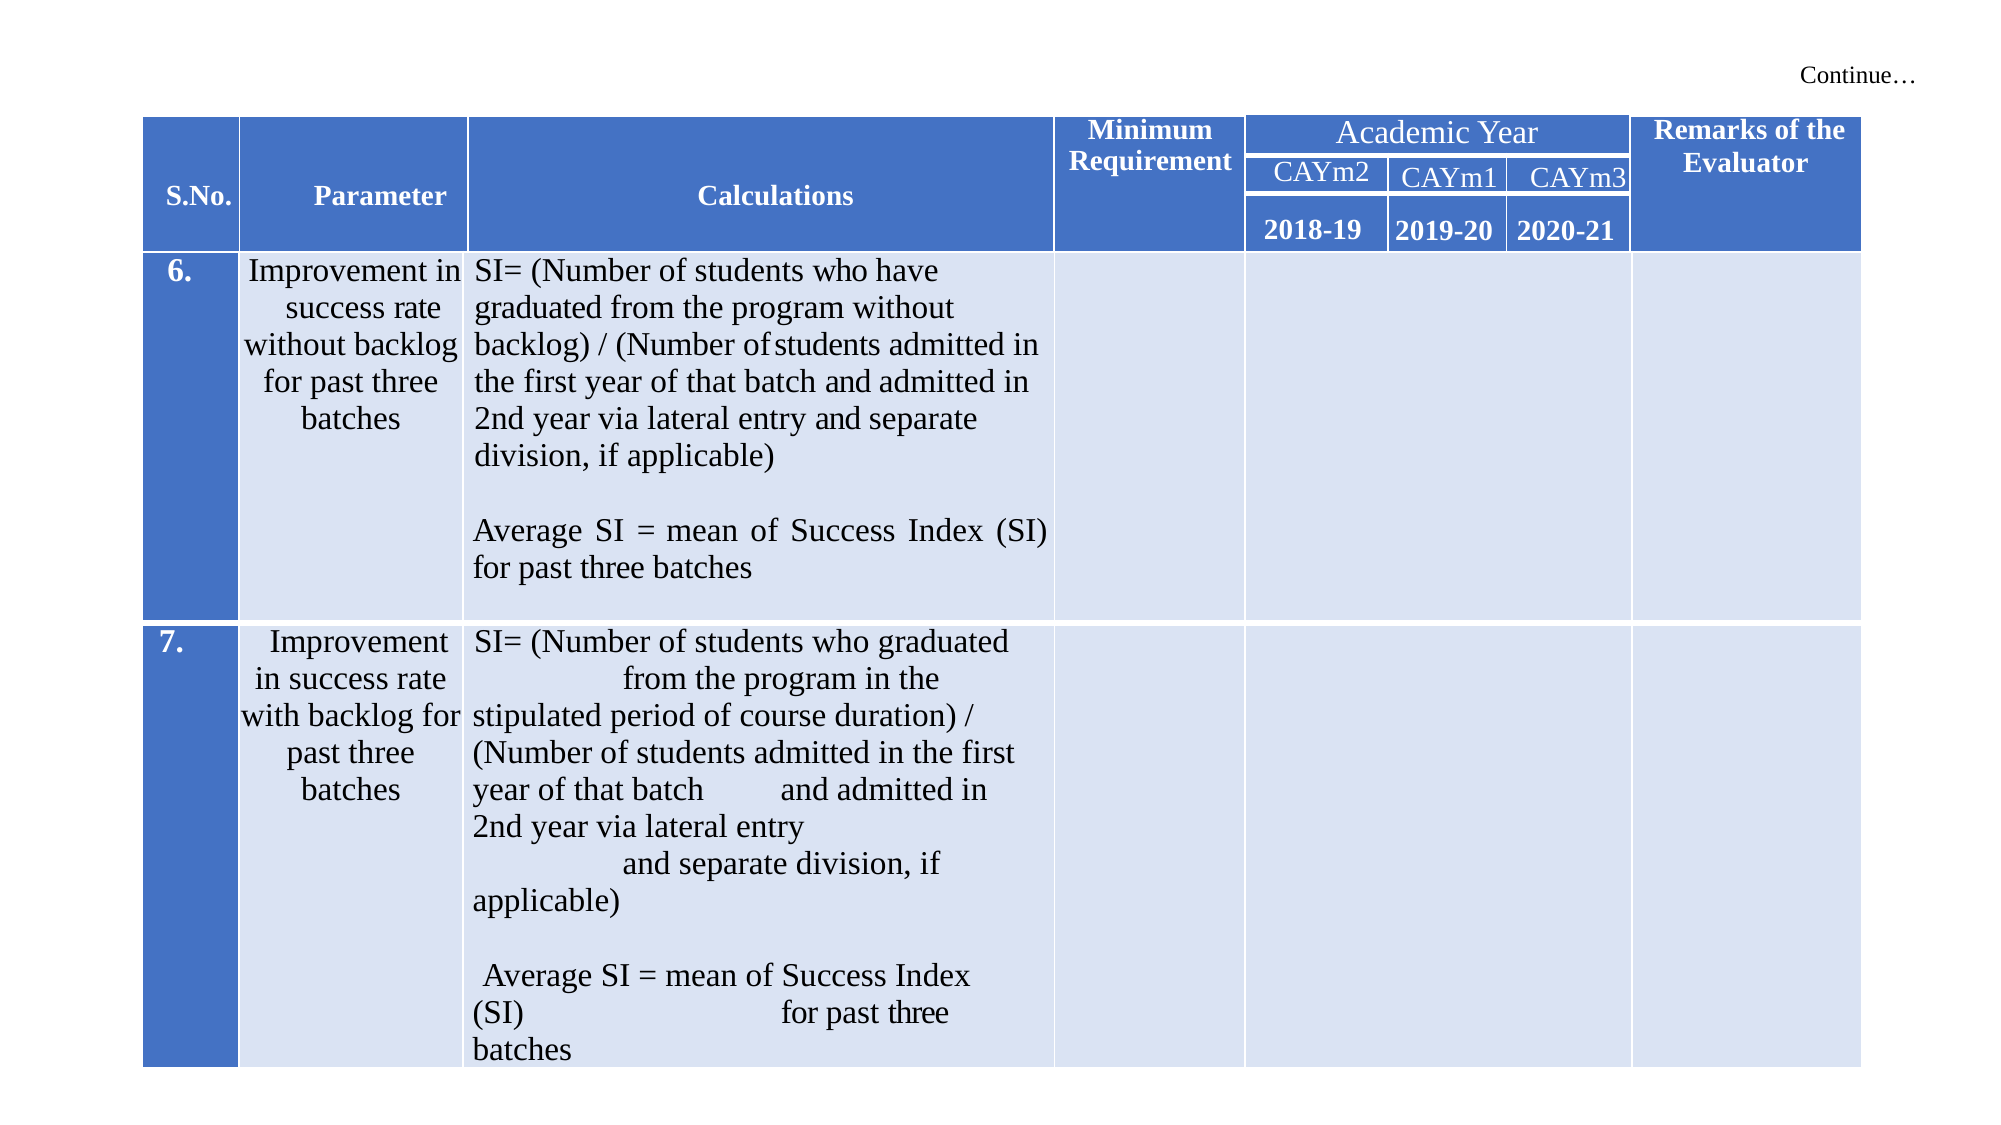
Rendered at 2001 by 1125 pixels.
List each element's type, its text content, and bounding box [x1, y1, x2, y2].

table_header Improvement in success rate without backlog for past three batches [240, 253, 462, 620]
table_cell [1246, 626, 1631, 1067]
table_cell 2020-21 [1507, 196, 1629, 251]
table_cell CAYm1 [1389, 158, 1506, 191]
table_header Calculations [469, 117, 1053, 251]
table_cell Improvement in success rate with backlog for past three batches [240, 626, 462, 1067]
table_cell CAYm3 [1507, 158, 1629, 191]
table_header SI= (Number of students who have graduated from the program without backlog) / (Number of students admitted in the first year of that batch and admitted in 2nd year via lateral entry and separate division, if applicable) Average SI = mean of Success Index (SI) for past three batches [464, 253, 1054, 620]
table_cell CAYm2 [1246, 158, 1387, 191]
table_cell [1055, 626, 1244, 1067]
table_header S.No. [143, 117, 239, 251]
table_cell 7. [143, 626, 238, 1067]
table_header Minimum Requirement [1055, 117, 1244, 251]
table_cell 2019-20 [1389, 196, 1506, 251]
table_header [1246, 253, 1631, 620]
table_header Remarks of the Evaluator [1631, 117, 1861, 251]
table_header Parameter [240, 117, 467, 251]
table_header 6. [143, 253, 238, 620]
table_header Academic Year [1246, 115, 1629, 153]
table_cell SI= (Number of students who graduated from the program in the stipulated period of course duration) / (Number of students admitted in the first year of that batch and admitted in 2nd year via lateral entry and separate division, if applicable) Average SI = mean of Success Index (SI) for past three batches [464, 626, 1054, 1067]
table_header [1055, 253, 1244, 620]
title Continue… [206, 14, 1932, 137]
table_header [1633, 253, 1861, 620]
table_cell 2018-19 [1246, 196, 1387, 251]
table_cell [1633, 626, 1861, 1067]
